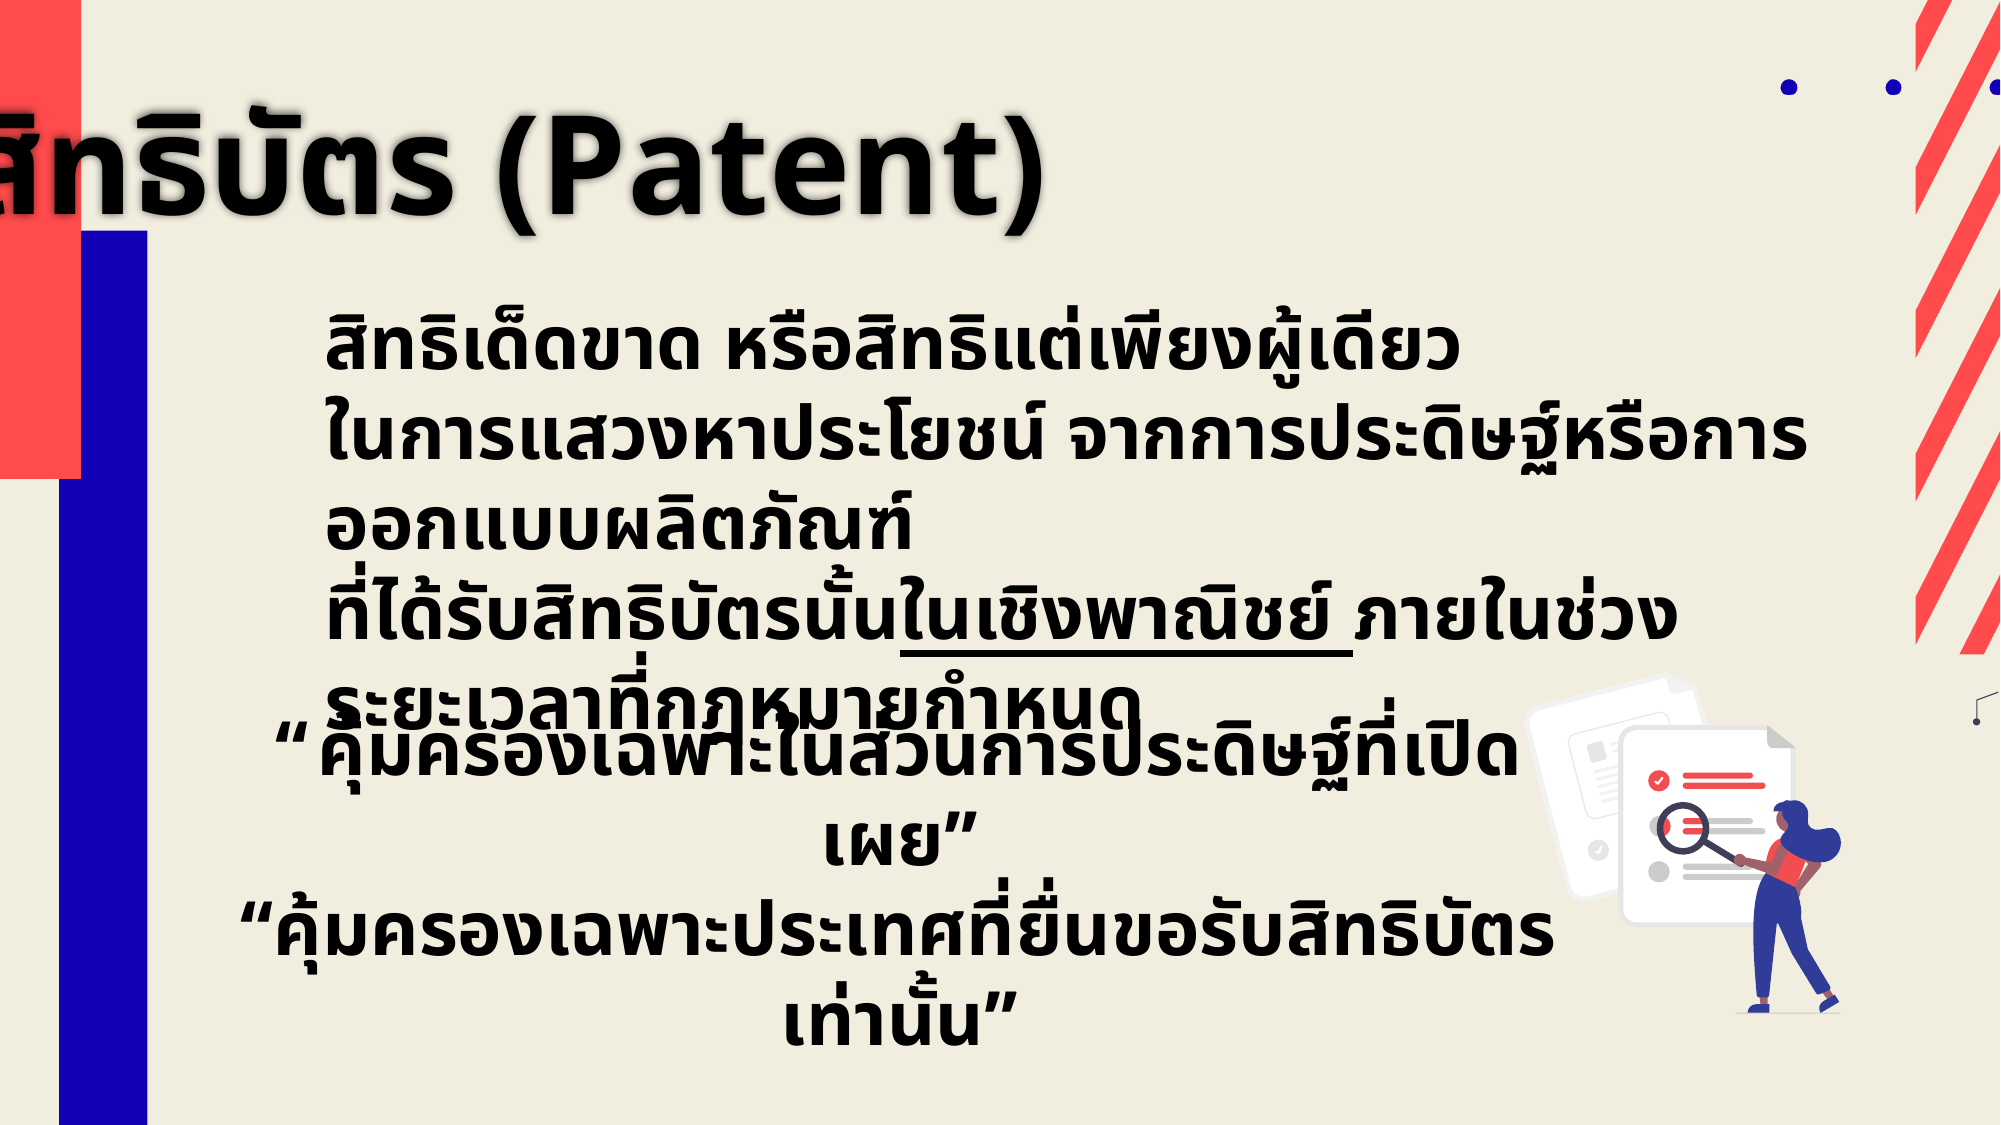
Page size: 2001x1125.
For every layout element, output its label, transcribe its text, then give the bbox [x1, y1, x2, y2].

picture [1780, 0, 2001, 95]
text_box สิทธิเด็ดขาด หรือสิทธิแต่เพียงผู้เดียว ในการแสวงหาประโยชน์ จากการประดิษฐ์หรือการออกแบบผลิตภัณฑ์ ที่ได้รับสิทธิบัตรนั้นในเชิงพาณิชย์ ภายในช่วงระยะเวลาที่กฎหมายกำหนด [310, 287, 1829, 693]
text_box “คุ้มครองเฉพาะในส่วนการประดิษฐ์ที่เปิดเผย” “คุ้มครองเฉพาะประเทศที่ยื่นขอรับสิทธิบัตรเท่านั้น” [212, 693, 1586, 1068]
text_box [1524, 672, 1999, 1014]
text_box สิทธิบัตร (Patent) [0, 0, 1437, 250]
